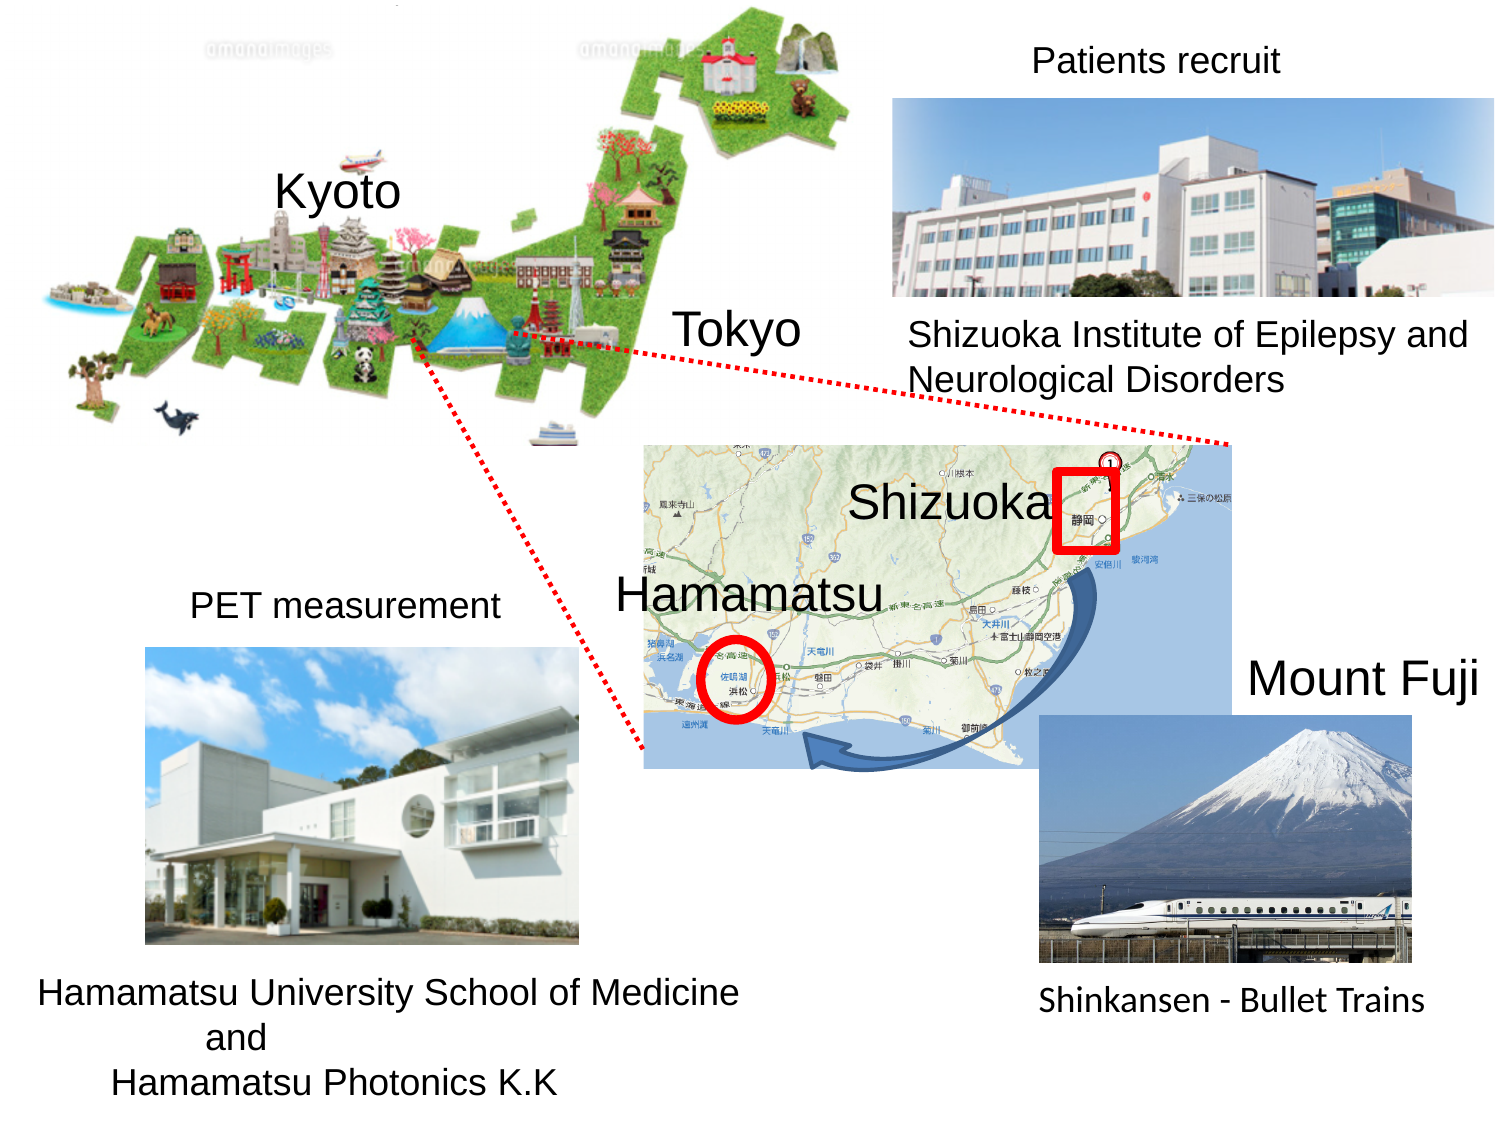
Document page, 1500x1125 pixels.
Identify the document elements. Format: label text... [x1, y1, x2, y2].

picture [643, 446, 1412, 964]
picture [892, 98, 1495, 298]
text_box Shizuoka Institute of Epilepsy and Neurological Disorders [892, 304, 1495, 408]
text_box Mount Fuji [1237, 638, 1495, 714]
text_box Patients recruit [1016, 28, 1296, 89]
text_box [411, 338, 644, 751]
picture [5, 5, 884, 446]
text_box Hamamatsu University School of Medicine and Hamamatsu Photonics K.K [22, 960, 755, 1111]
text_box PET measurement [174, 573, 406, 634]
picture [144, 647, 579, 945]
text_box Shinkansen - Bullet Trains [1023, 967, 1450, 1028]
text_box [513, 332, 1233, 446]
